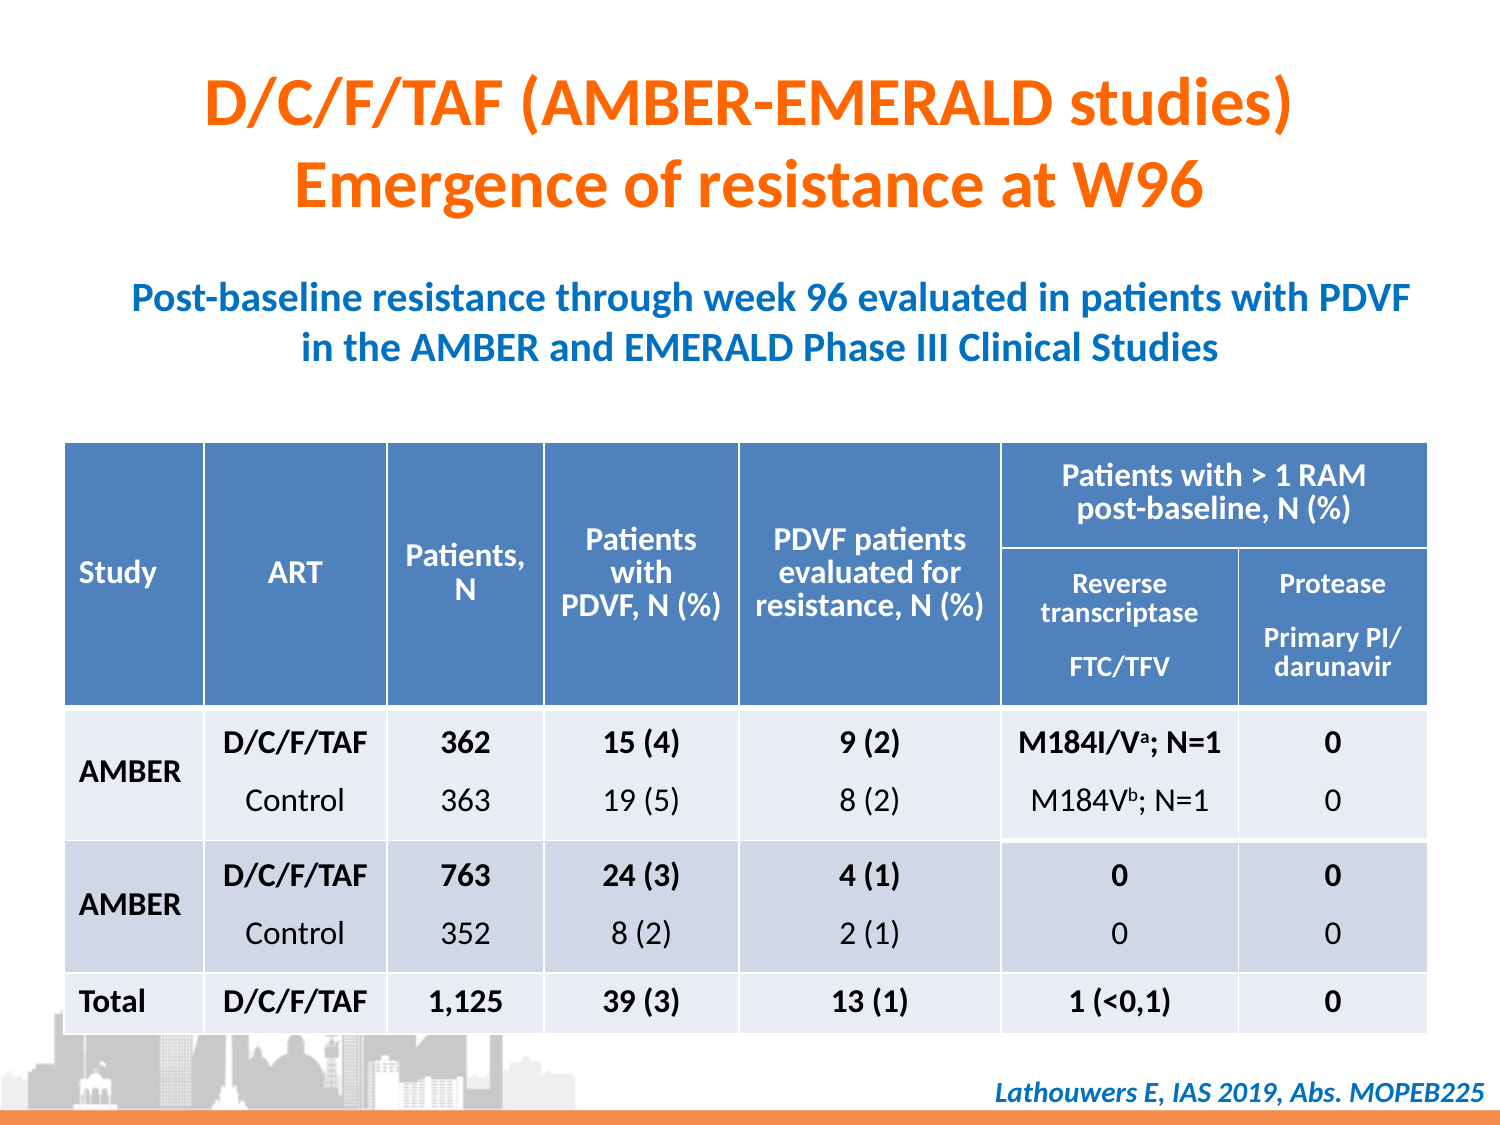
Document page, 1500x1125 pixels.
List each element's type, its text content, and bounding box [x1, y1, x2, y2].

table_header Study [65, 443, 203, 705]
table_cell 15 (4) 19 (5) [545, 711, 738, 840]
table_cell D/C/F/TAF Control [205, 711, 386, 840]
table_header ART [205, 443, 386, 705]
table_cell 24 (3) 8 (2) [545, 841, 738, 972]
table_cell 0 0 [1239, 711, 1427, 838]
table_cell 763 352 [388, 841, 543, 972]
table_cell 1,125 [388, 974, 543, 1033]
table_header Patients, N [388, 443, 543, 705]
table_cell 362 363 [388, 711, 543, 840]
table_cell Protease Primary PI/ darunavir [1239, 549, 1427, 705]
table_cell 1 (<0,1) [1002, 974, 1238, 1033]
title D/C/F/TAF (AMBER-EMERALD studies) Emergence of resistance at W96 [75, 45, 1425, 233]
table_cell Total [65, 974, 203, 1033]
table_header Patients with PDVF, N (%) [545, 443, 738, 705]
table_cell Reverse transcriptase FTC/TFV [1002, 549, 1238, 705]
table_cell D/C/F/TAF Control [205, 841, 386, 972]
table_cell 0 0 [1002, 843, 1238, 972]
table_cell 4 (1) 2 (1) [740, 841, 1000, 972]
table_cell 0 [1239, 974, 1427, 1033]
table_cell D/C/F/TAF [205, 974, 386, 1033]
table_cell 39 (3) [545, 974, 738, 1033]
table_header PDVF patients evaluated for resistance, N (%) [740, 443, 1000, 705]
table_cell 9 (2) 8 (2) [740, 711, 1000, 840]
text_box Post-baseline resistance through week 96 evaluated in patients with PDVF in the AMBER and EMERALD Phase III Clinical Studies [74, 262, 1446, 377]
table_cell 0 0 [1239, 843, 1427, 972]
table_cell AMBER [65, 711, 203, 840]
table_header Patients with > 1 RAM post-baseline, N (%) [1002, 443, 1427, 547]
table_cell 13 (1) [740, 974, 1000, 1033]
text_box Lathouwers E, IAS 2019, Abs. MOPEB225 [980, 1065, 1500, 1116]
picture [0, 0, 1500, 1125]
table_cell M184I/Va; N=1 M184Vb; N=1 [1002, 711, 1238, 838]
table_cell AMBER [65, 841, 203, 972]
